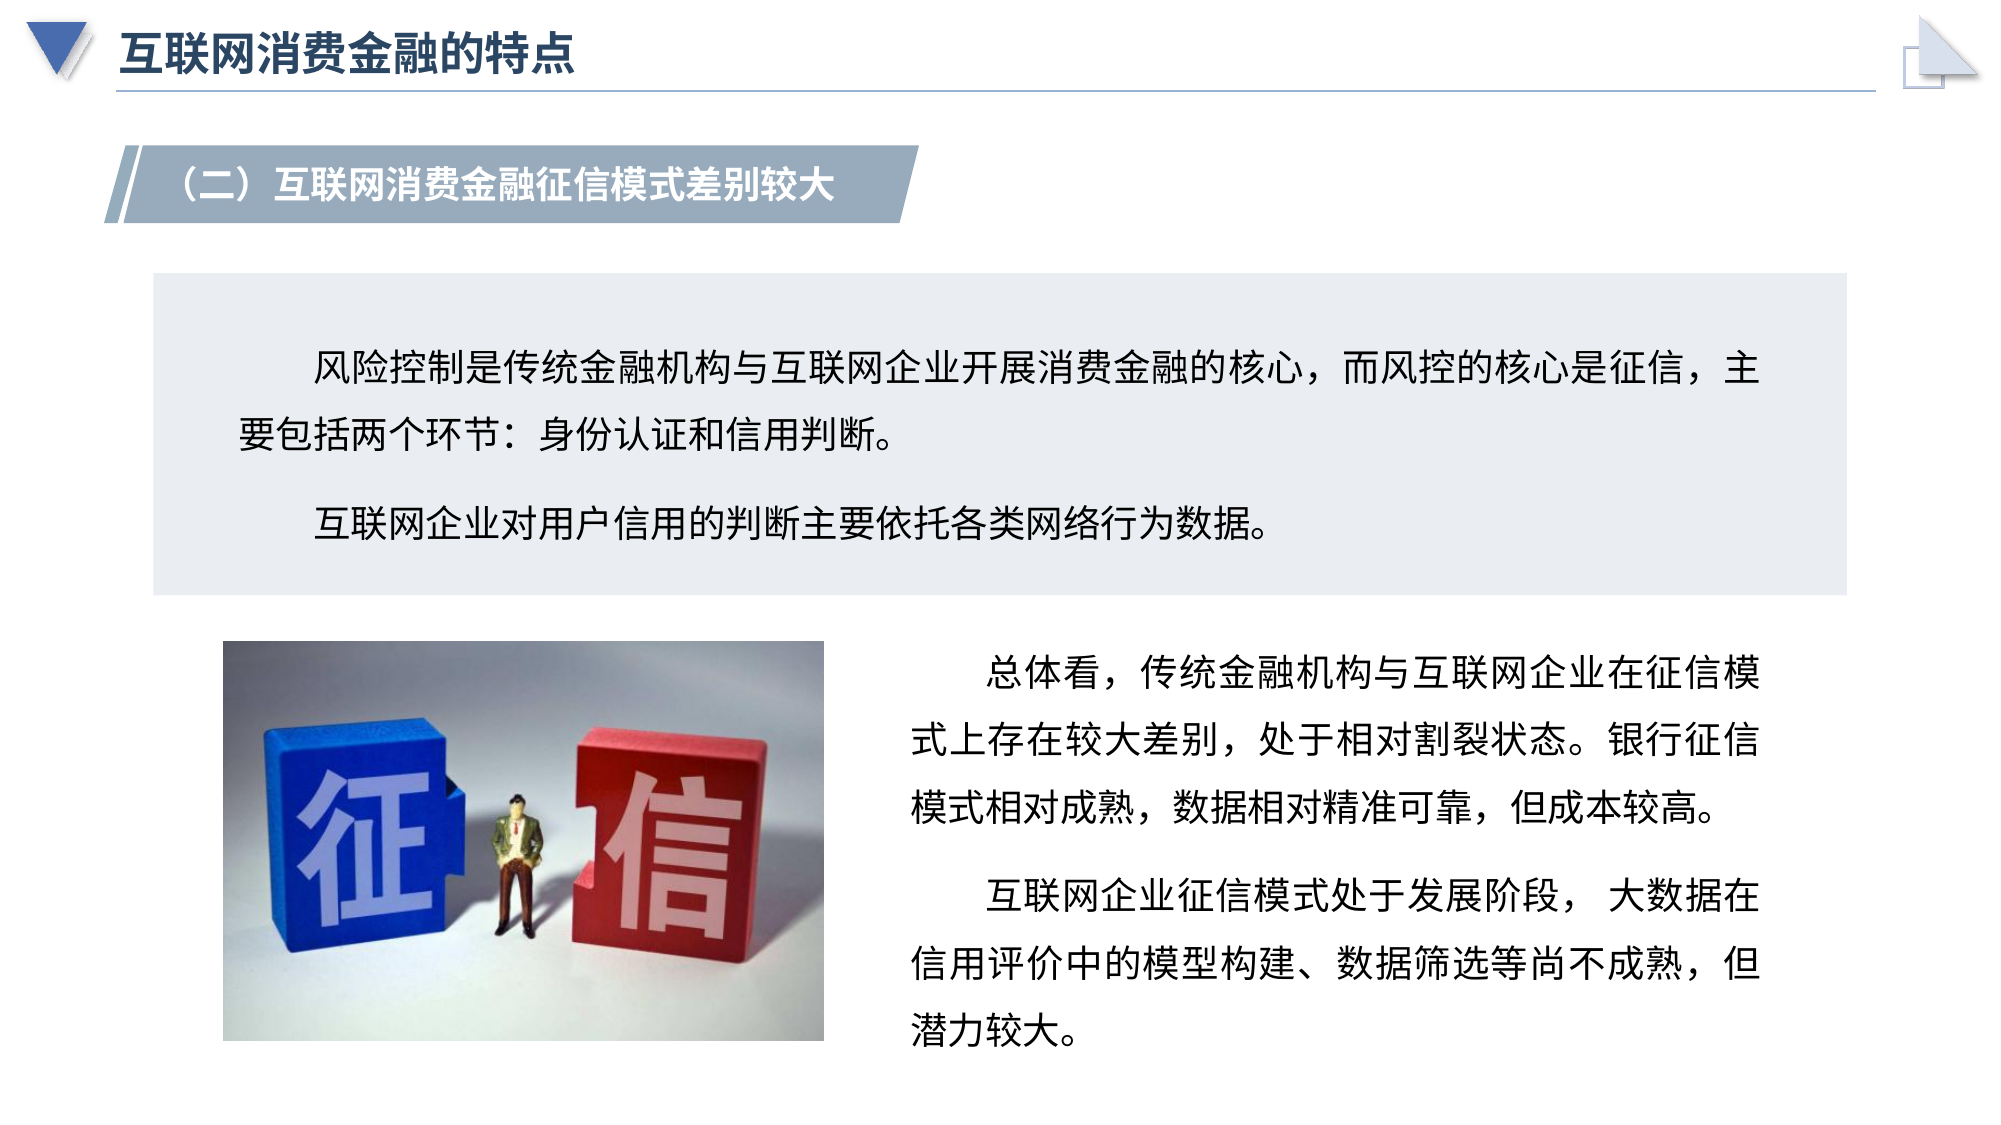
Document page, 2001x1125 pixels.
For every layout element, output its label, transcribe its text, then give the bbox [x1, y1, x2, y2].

picture [0, 0, 119, 103]
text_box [104, 145, 919, 224]
picture [1881, 0, 2000, 103]
text_box 总体看，传统金融机构与互联网企业在征信模式上存在较大差别，处于相对割裂状态。银行征信模式相对成熟，数据相对精准可靠，但成本较高。 互联网企业征信模式处于发展阶段， 大数据在信用评价中的模型构建、数据筛选等尚不成熟，但潜力较大。 [895, 618, 1777, 1060]
title 互联网消费金融的特点 [103, 12, 1711, 93]
picture [223, 641, 824, 1041]
text_box [152, 272, 1848, 596]
text_box 风险控制是传统金融机构与互联网企业开展消费金融的核心，而风控的核心是征信，主要包括两个环节：身份认证和信用判断。 互联网企业对用户信用的判断主要依托各类网络行为数据。 [223, 313, 1777, 552]
